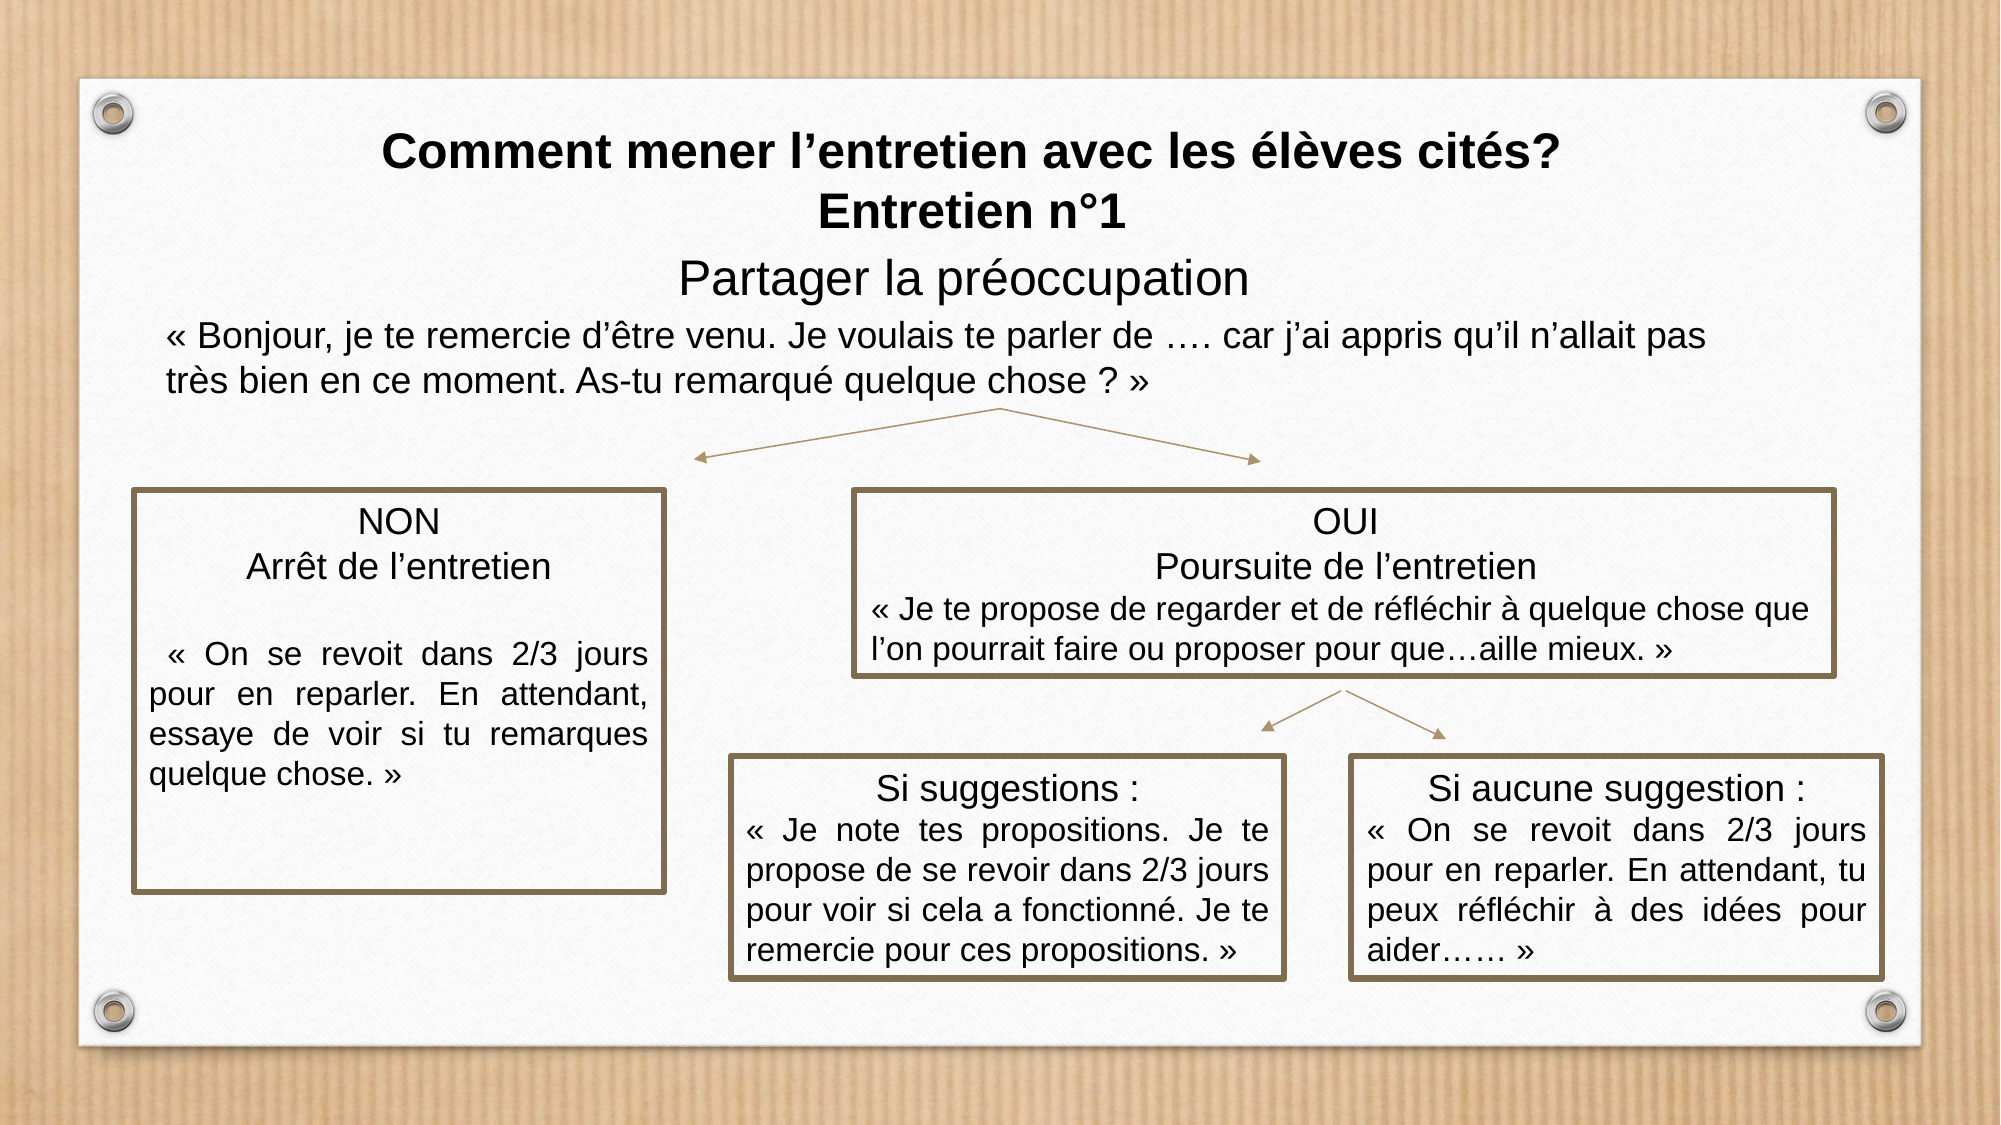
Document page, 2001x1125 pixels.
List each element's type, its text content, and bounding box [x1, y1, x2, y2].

text_box [133, 488, 665, 893]
text_box [730, 754, 1286, 980]
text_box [999, 409, 1262, 462]
text_box [853, 488, 1835, 677]
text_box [1345, 690, 1447, 740]
text_box [1350, 754, 1883, 980]
text_box Partager la préoccupation [663, 237, 1474, 303]
picture [0, 0, 2001, 1125]
text_box Comment mener l’entretien avec les élèves cités? Entretien n°1 [133, 111, 1810, 247]
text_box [693, 409, 999, 460]
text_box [1260, 690, 1342, 732]
text_box « Bonjour, je te remercie d’être venu. Je voulais te parler de …. car j’ai appris qu’il n’allait pas très bien en ce moment. As-tu remarqué quelque chose ? » [151, 303, 1849, 409]
